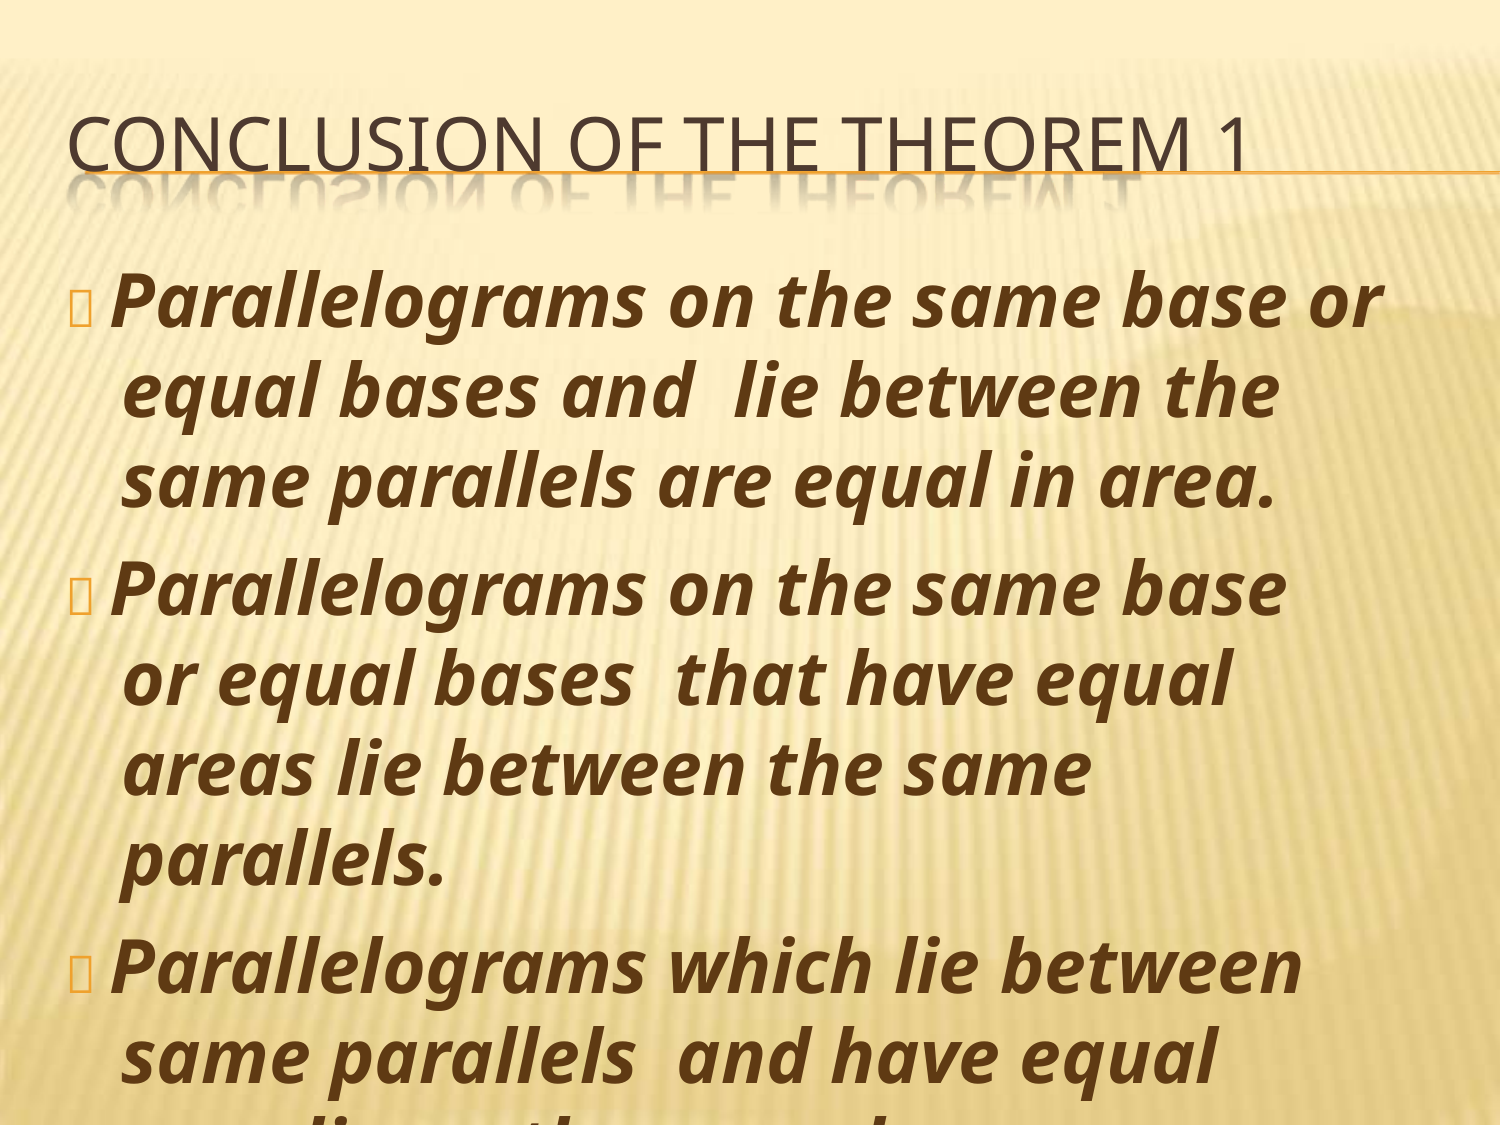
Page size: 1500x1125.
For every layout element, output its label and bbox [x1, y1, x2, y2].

text_box [0, 0, 1500, 1125]
